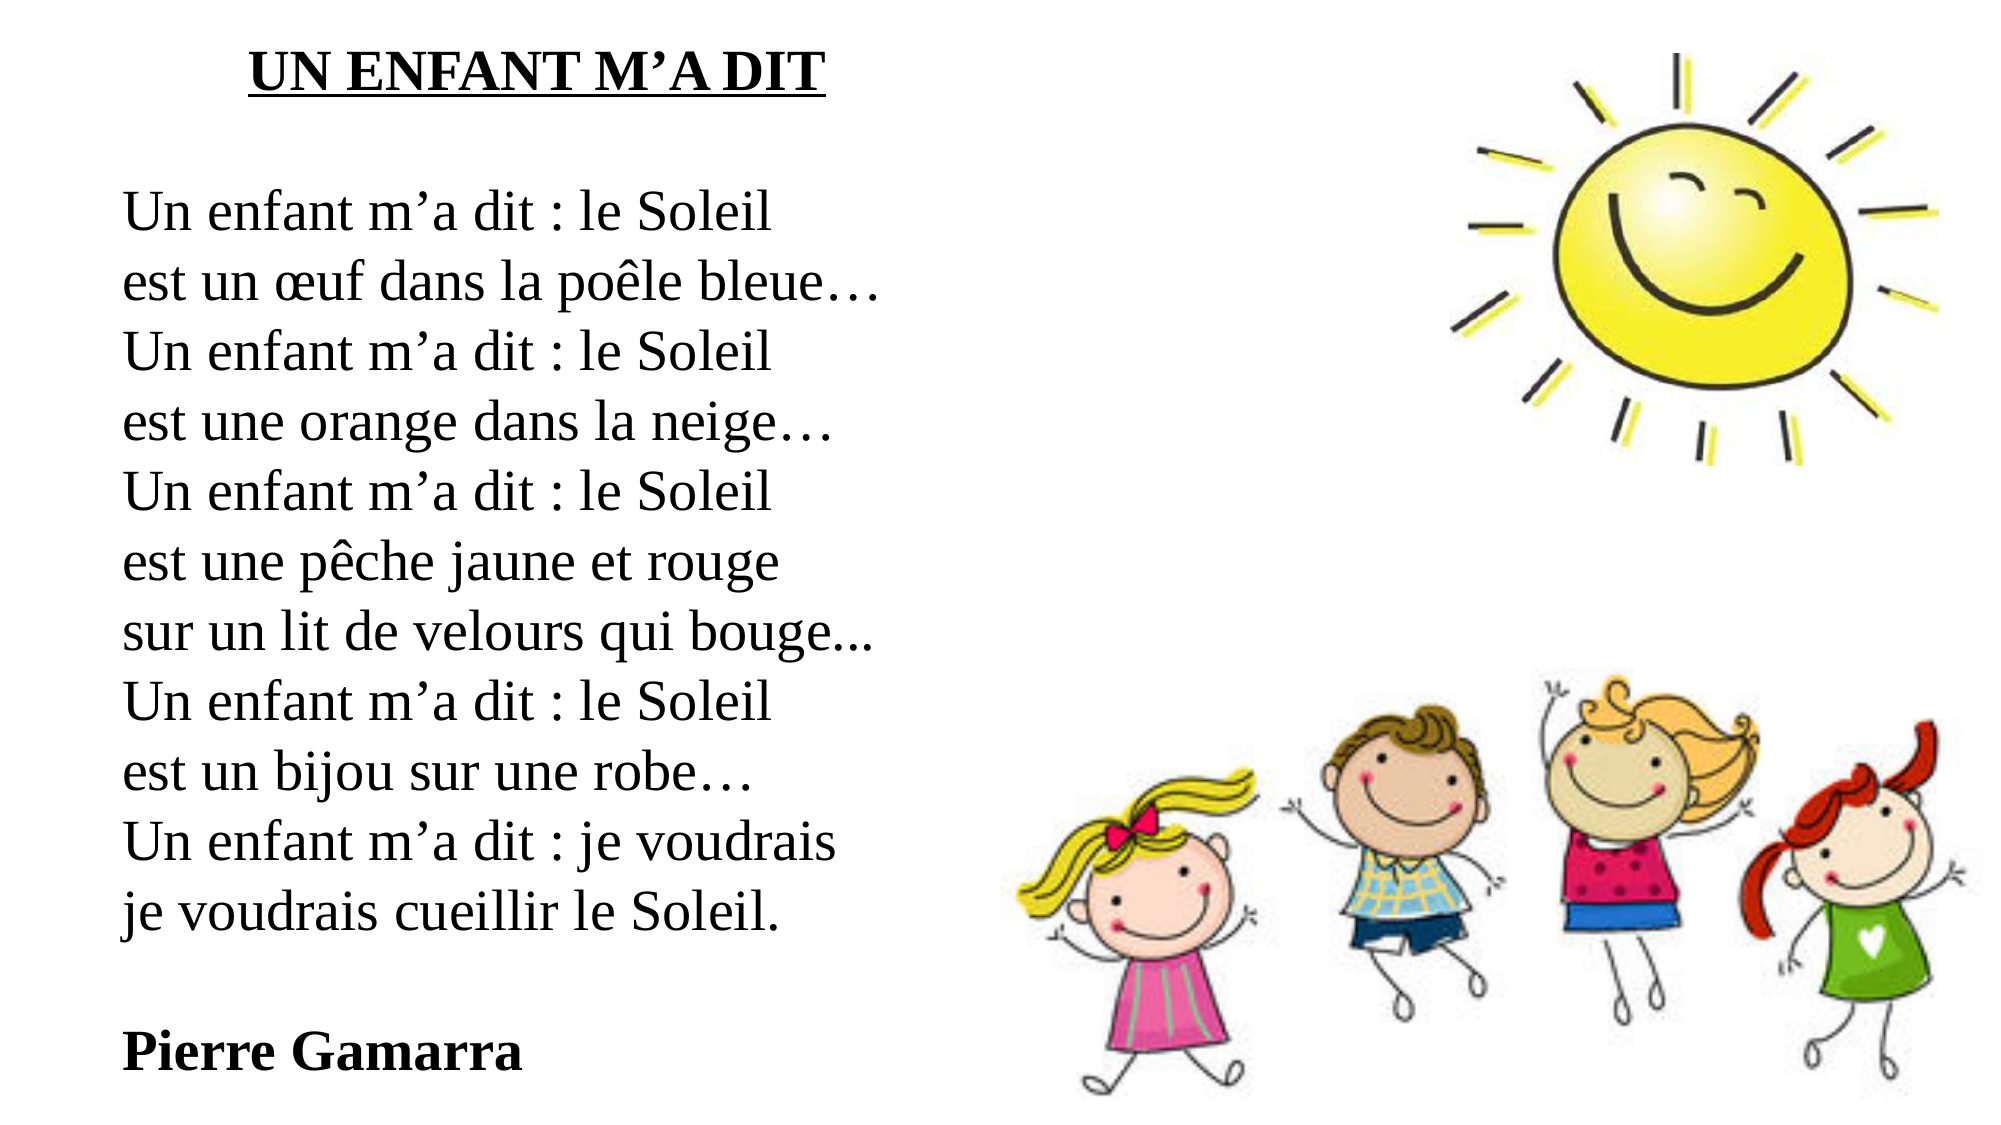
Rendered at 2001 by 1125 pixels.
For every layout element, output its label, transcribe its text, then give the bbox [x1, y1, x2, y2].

picture [999, 644, 1983, 1101]
text_box UN ENFANT M’A DIT Un enfant m’a dit : le Soleil est un œuf dans la poêle bleue… Un enfant m’a dit : le Soleil est une orange dans la neige… Un enfant m’a dit : le Soleil est une pêche jaune et rouge sur un lit de velours qui bouge... Un enfant m’a dit : le Soleil est un bijou sur une robe… Un enfant m’a dit : je voudrais je voudrais cueillir le Soleil. Pierre Gamarra [107, 24, 967, 1090]
picture [1450, 53, 1939, 466]
